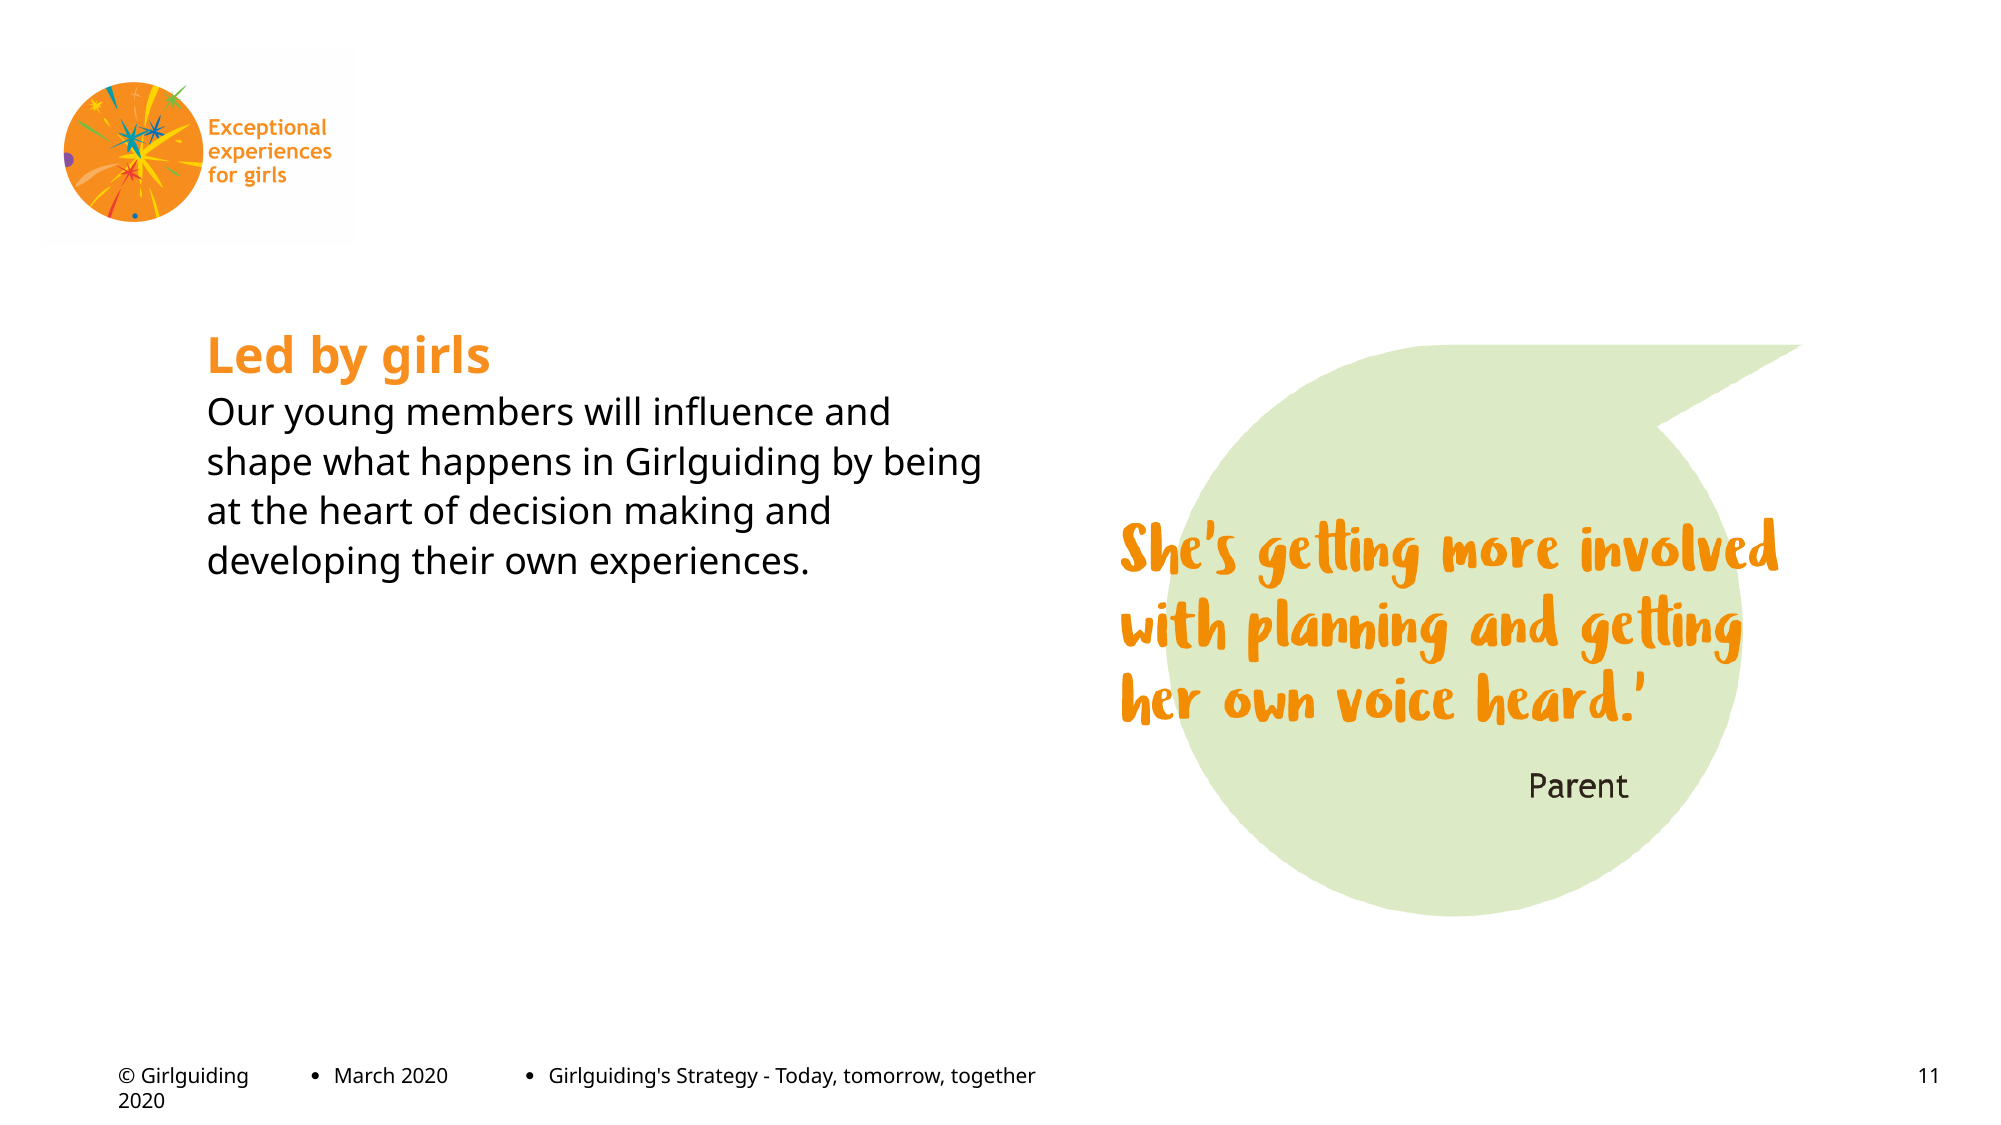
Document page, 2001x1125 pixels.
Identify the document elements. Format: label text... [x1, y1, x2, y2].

picture [41, 45, 354, 245]
footer Girlguiding's Strategy - Today, tomorrow, together [548, 1062, 1756, 1105]
list Led by girls Our young members will influence and shape what happens in Girlguiding by being at the heart of decision making and developing their own experiences. [206, 317, 999, 1012]
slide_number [333, 1062, 514, 1105]
picture [1121, 317, 1837, 920]
slide_number 11 [1864, 1062, 1941, 1105]
